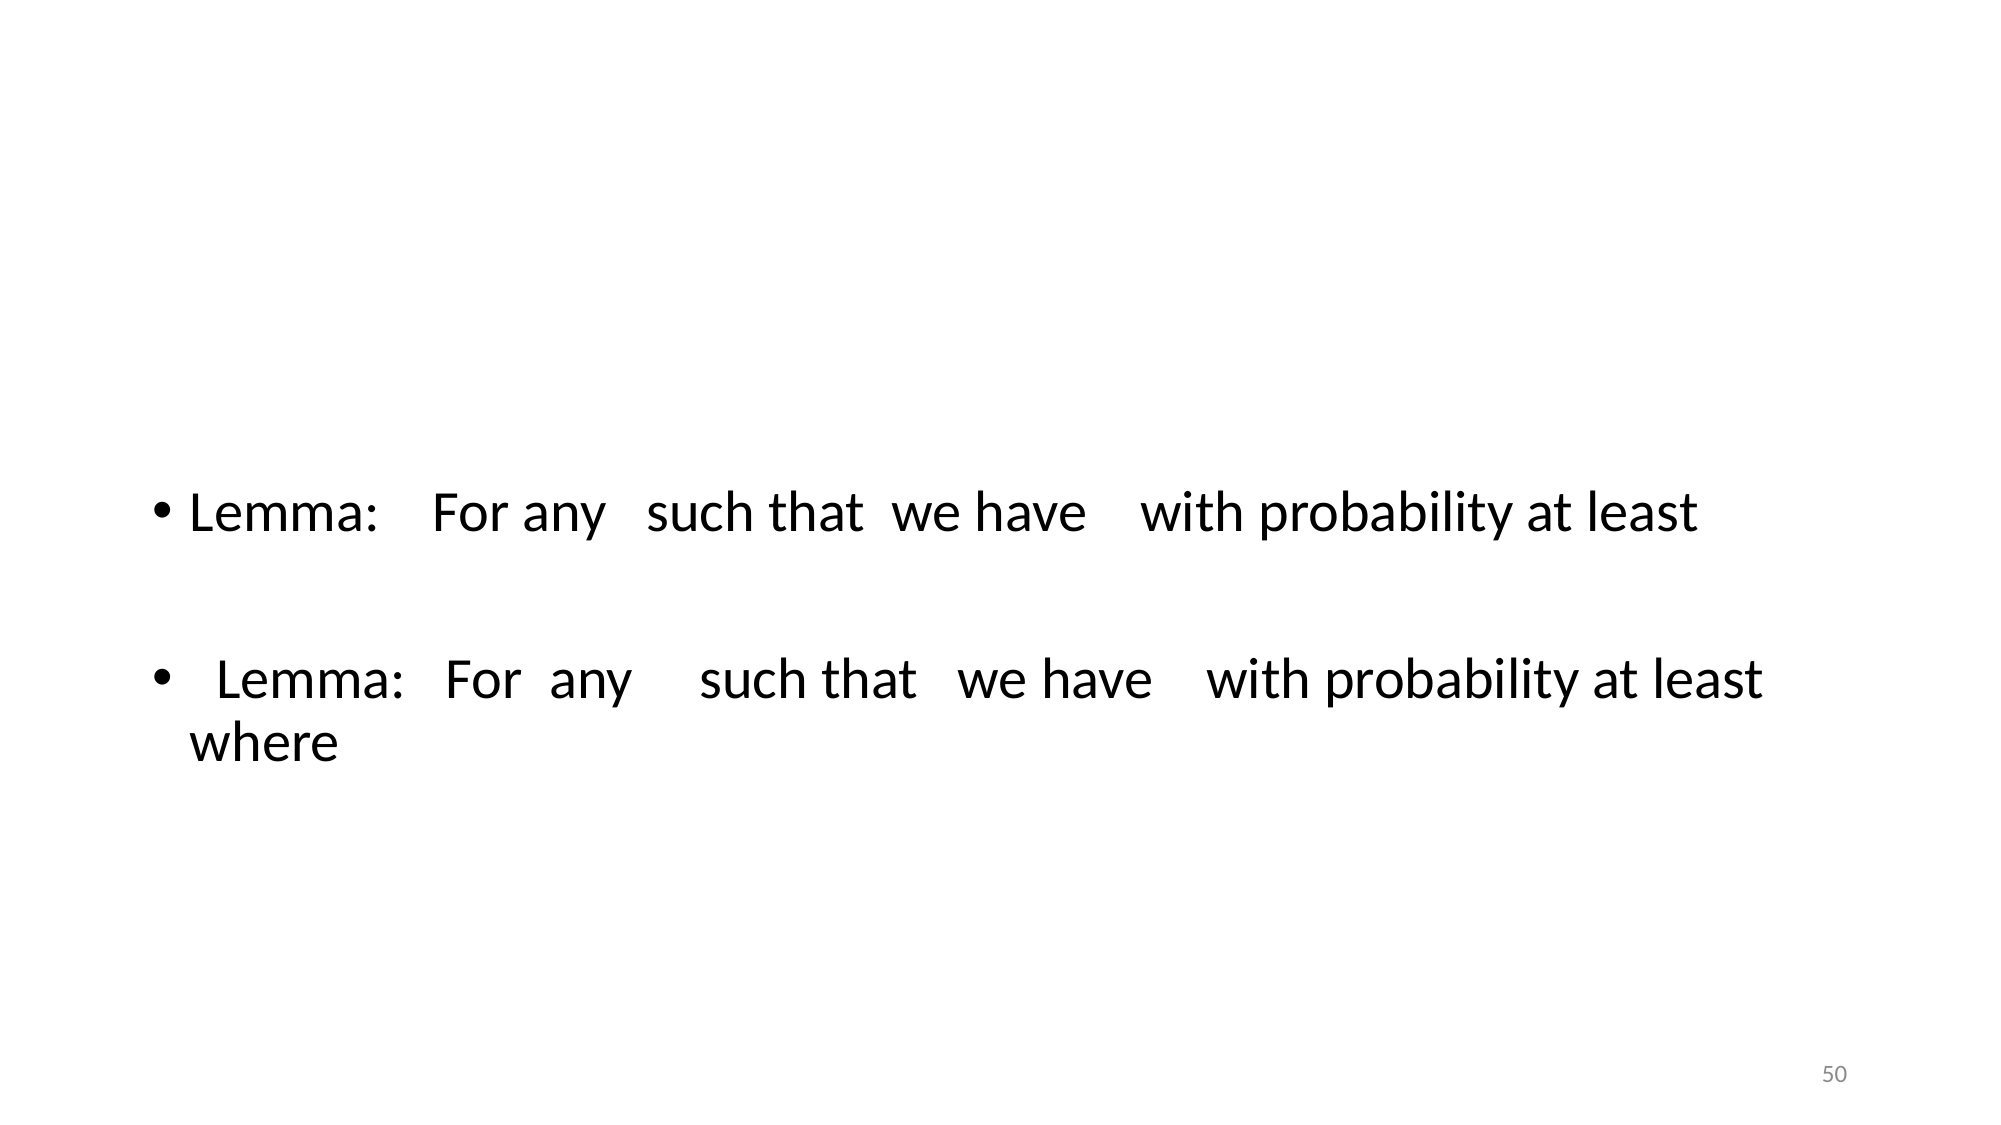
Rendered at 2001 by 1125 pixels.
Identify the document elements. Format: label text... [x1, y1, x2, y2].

slide_number 50 [1412, 1042, 1863, 1103]
